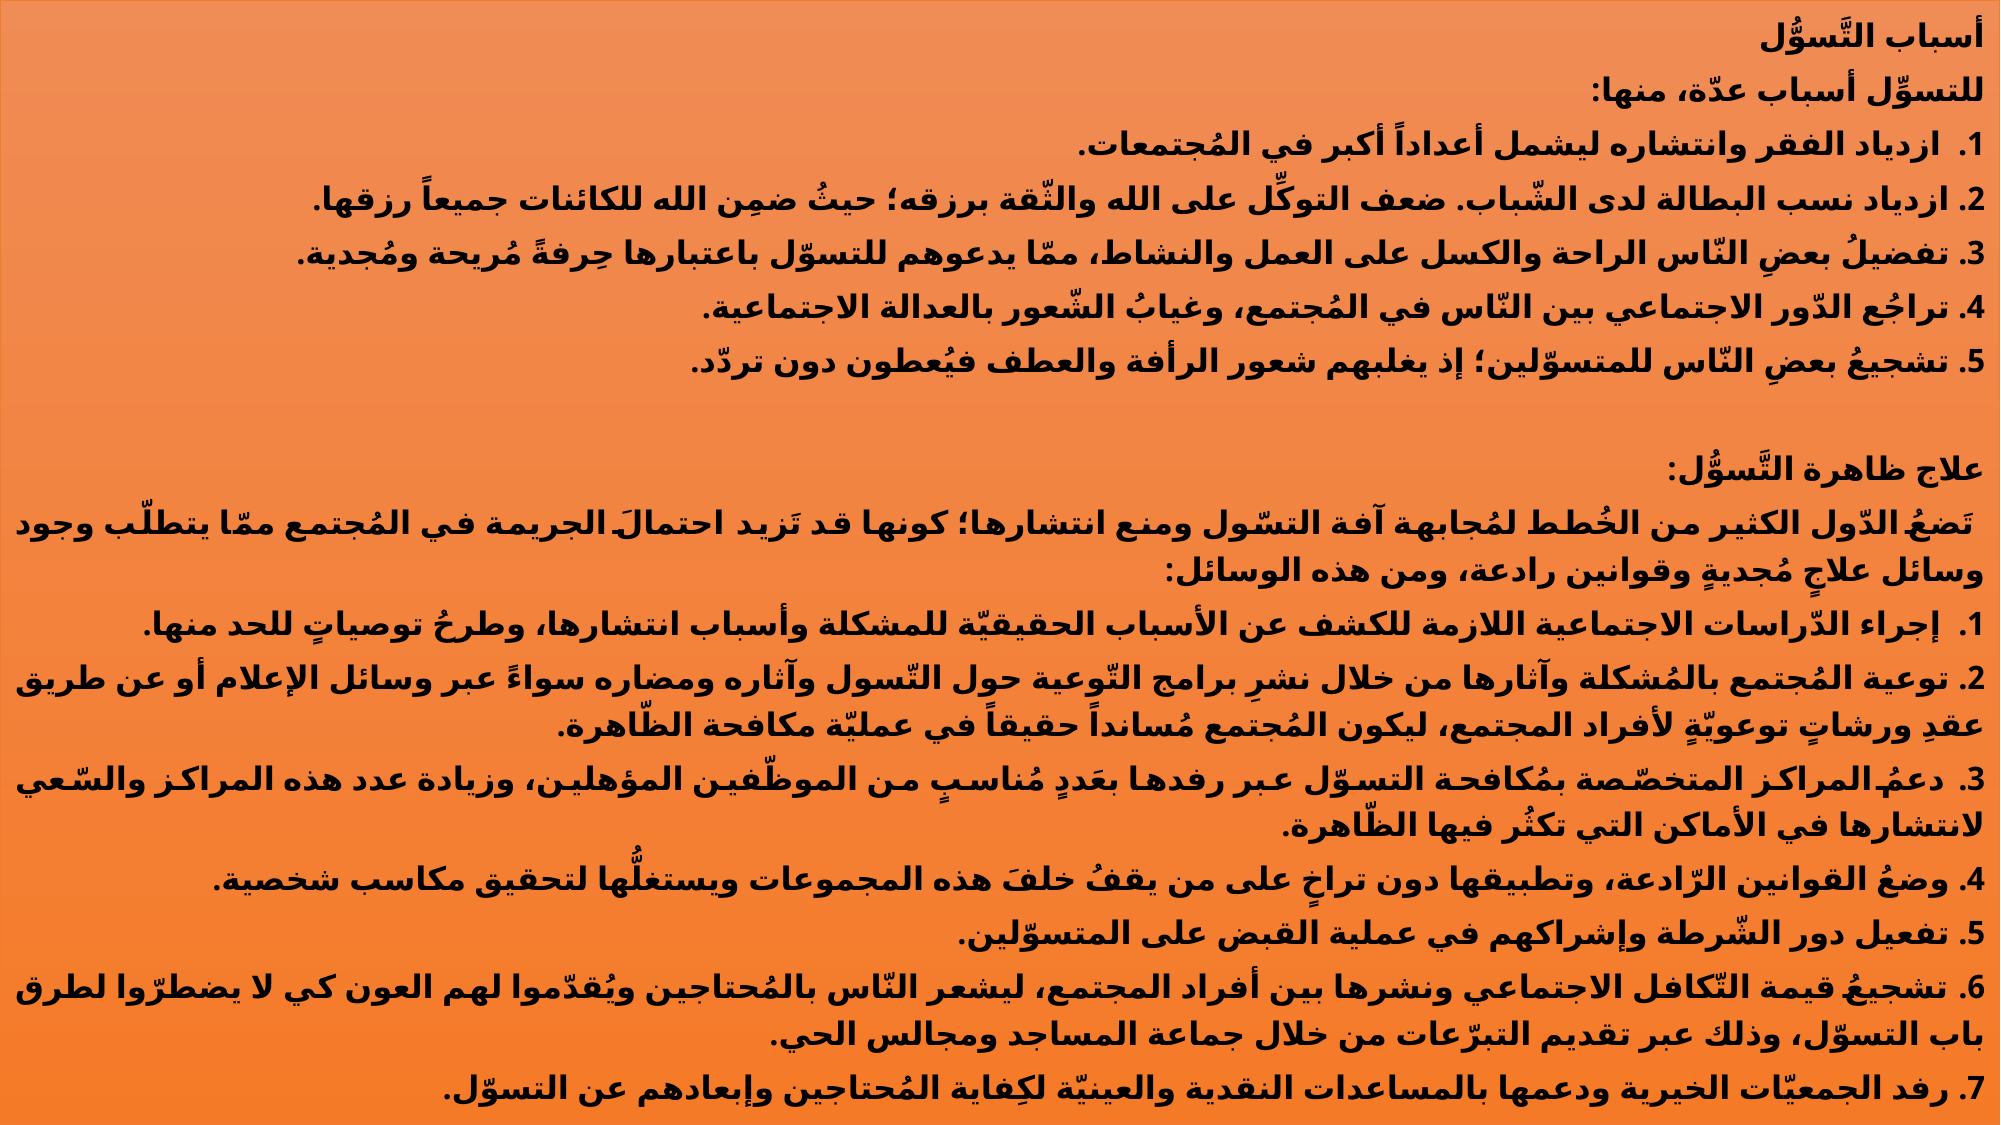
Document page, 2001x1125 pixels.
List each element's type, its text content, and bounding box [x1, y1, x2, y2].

list أسباب التَّسوُّل للتسوِّل أسباب عدّة، منها: 1. ازدياد الفقر وانتشاره ليشمل أعداداً أكبر في المُجتمعات. 2. ازدياد نسب البطالة لدى الشّباب. ضعف التوكِّل على الله والثّقة برزقه؛ حيثُ ضمِن الله للكائنات جميعاً رزقها. 3. تفضيلُ بعضِ النّاس الراحة والكسل على العمل والنشاط، ممّا يدعوهم للتسوّل باعتبارها حِرفةً مُريحة ومُجدية. 4. تراجُع الدّور الاجتماعي بين النّاس في المُجتمع، وغيابُ الشّعور بالعدالة الاجتماعية. 5. تشجيعُ بعضِ النّاس للمتسوّلين؛ إذ يغلبهم شعور الرأفة والعطف فيُعطون دون تردّد. علاج ظاهرة التَّسوُّل: تَضعُ الدّول الكثير من الخُطط لمُجابهة آفة التسّول ومنع انتشارها؛ كونها قد تَزيد احتمالَ الجريمة في المُجتمع ممّا يتطلّب وجود وسائل علاجٍ مُجديةٍ وقوانين رادعة، ومن هذه الوسائل: 1. إجراء الدّراسات الاجتماعية اللازمة للكشف عن الأسباب الحقيقيّة للمشكلة وأسباب انتشارها، وطرحُ توصياتٍ للحد منها. 2. توعية المُجتمع بالمُشكلة وآثارها من خلال نشرِ برامج التّوعية حول التّسول وآثاره ومضاره سواءً عبر وسائل الإعلام أو عن طريق عقدِ ورشاتٍ توعويّةٍ لأفراد المجتمع، ليكون المُجتمع مُسانداً حقيقاً في عمليّة مكافحة الظّاهرة. 3. دعمُ المراكز المتخصّصة بمُكافحة التسوّل عبر رفدها بعَددٍ مُناسبٍ من الموظّفين المؤهلين، وزيادة عدد هذه المراكز والسّعي لانتشارها في الأماكن التي تكثُر فيها الظّاهرة. 4. وضعُ القوانين الرّادعة، وتطبيقها دون تراخٍ على من يقفُ خلفَ هذه المجموعات ويستغلُّها لتحقيق مكاسب شخصية. 5. تفعيل دور الشّرطة وإشراكهم في عملية القبض على المتسوّلين. 6. تشجيعُ قيمة التّكافل الاجتماعي ونشرها بين أفراد المجتمع، ليشعر النّاس بالمُحتاجين ويُقدّموا لهم العون كي لا يضطرّوا لطرق باب التسوّل، وذلك عبر تقديم التبرّعات من خلال جماعة المساجد ومجالس الحي. 7. رفد الجمعيّات الخيرية ودعمها بالمساعدات النقدية والعينيّة لكِفاية المُحتاجين وإبعادهم عن التسوّل. [0, 0, 2000, 1125]
